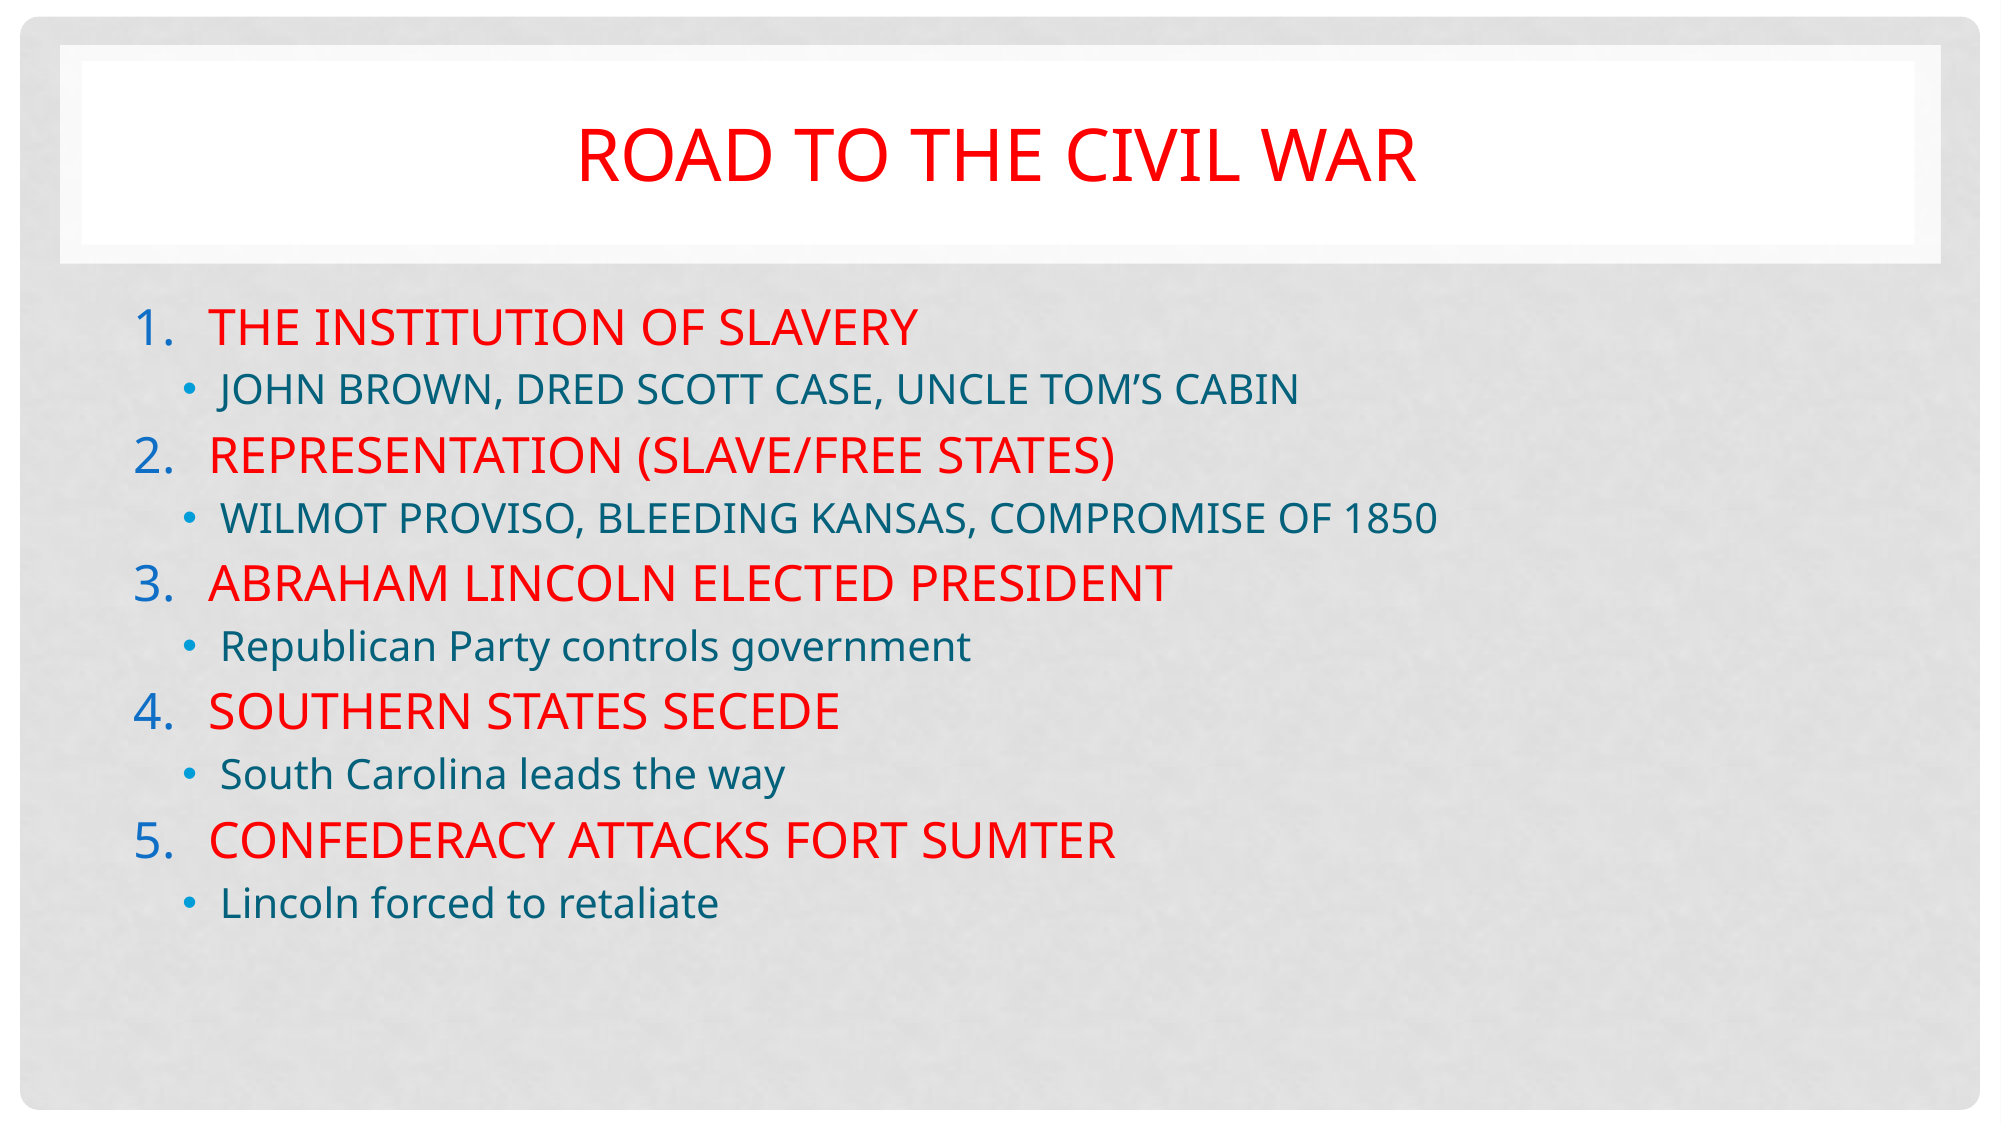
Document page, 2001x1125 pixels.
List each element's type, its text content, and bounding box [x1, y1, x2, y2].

title Road to the Civil war [93, 66, 1900, 238]
list THE INSTITUTION OF SLAVERY JOHN BROWN, DRED SCOTT CASE, UNCLE TOM’S CABIN REPRESENTATION (SLAVE/FREE STATES) WILMOT PROVISO, BLEEDING KANSAS, COMPROMISE OF 1850 ABRAHAM LINCOLN ELECTED PRESIDENT Republican Party controls government SOUTHERN STATES SECEDE South Carolina leads the way CONFEDERACY ATTACKS FORT SUMTER Lincoln forced to retaliate [99, 287, 1900, 1005]
